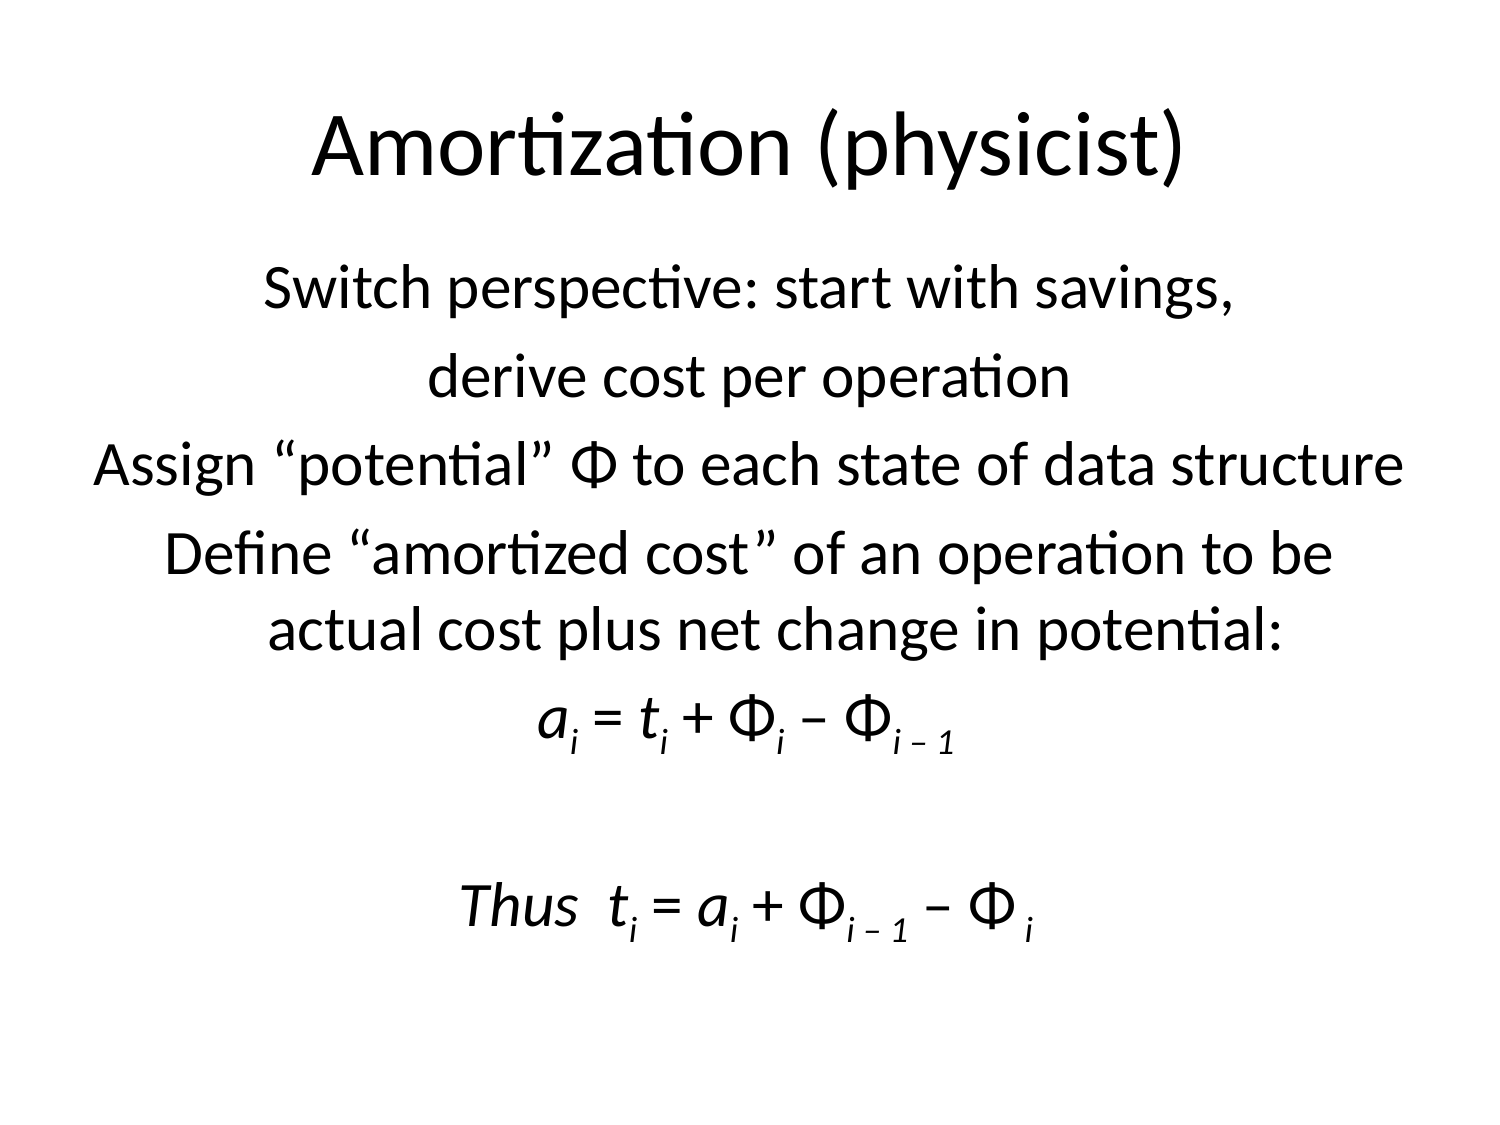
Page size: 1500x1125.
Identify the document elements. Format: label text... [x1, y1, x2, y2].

title Amortization (physicist) [75, 45, 1425, 233]
list Switch perspective: start with savings, derive cost per operation Assign “potential” Φ to each state of data structure Define “amortized cost” of an operation to be actual cost plus net change in potential: ai = ti + Φi – Φi – 1 Thus ti = ai + Φi – 1 – Φ i [75, 237, 1425, 1005]
